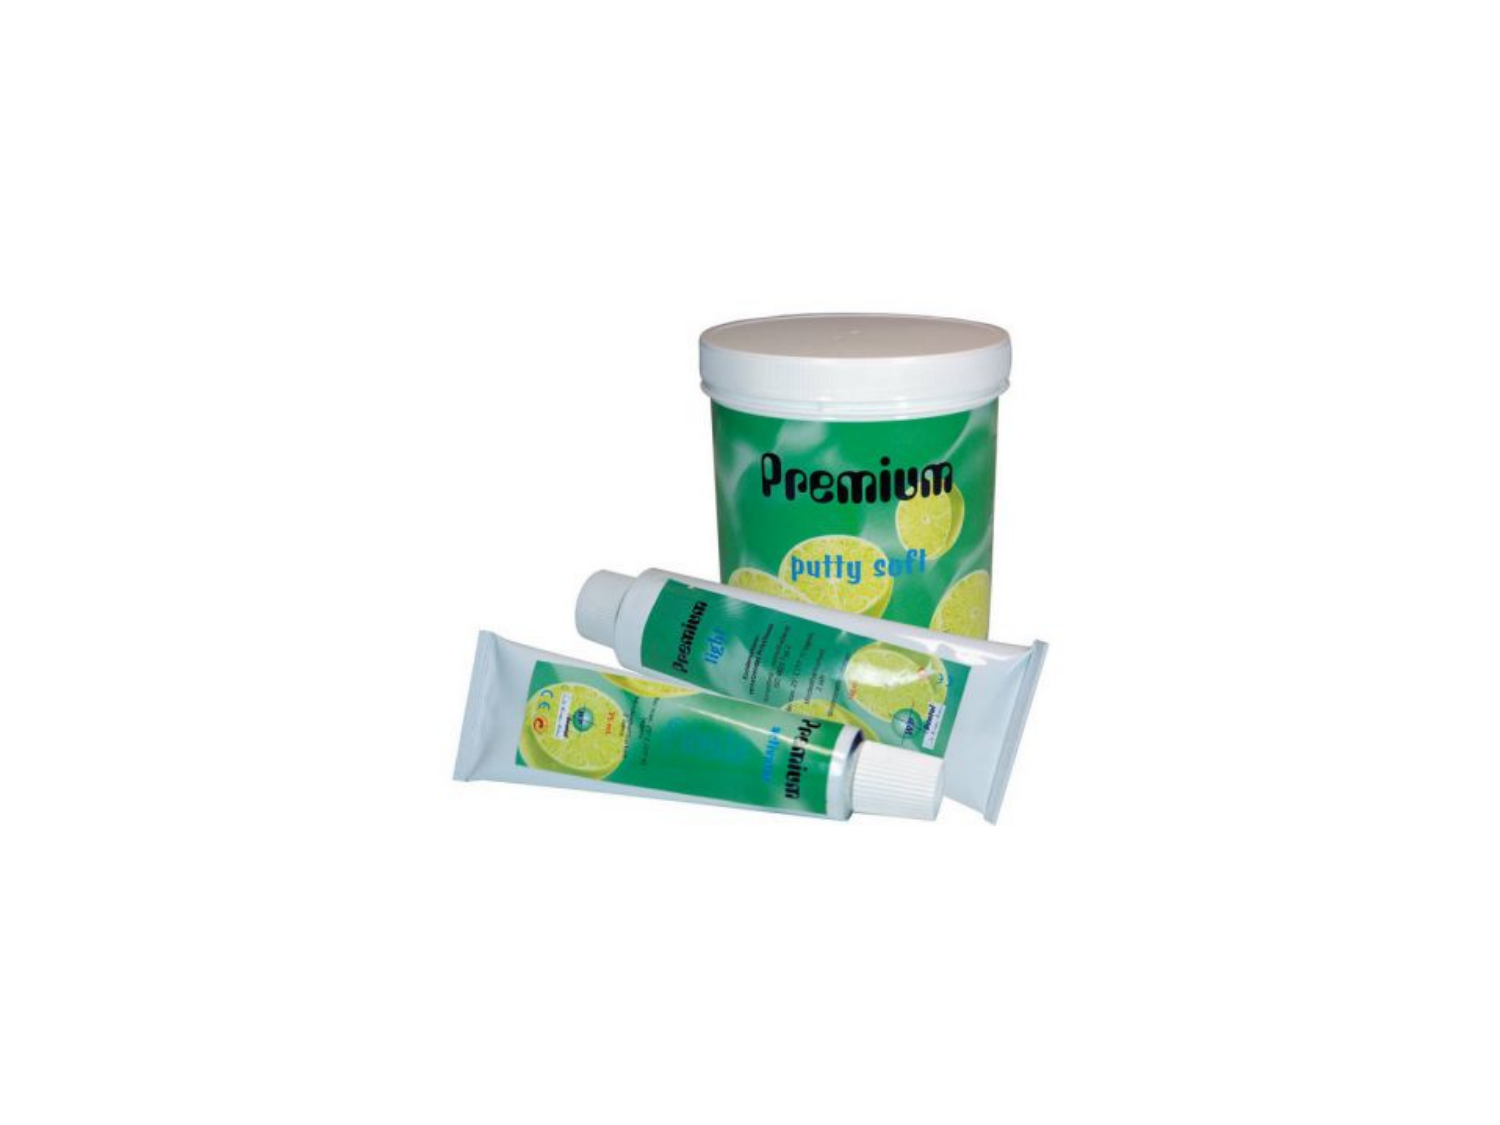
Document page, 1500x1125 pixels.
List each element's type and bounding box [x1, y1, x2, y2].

picture [437, 298, 1063, 826]
